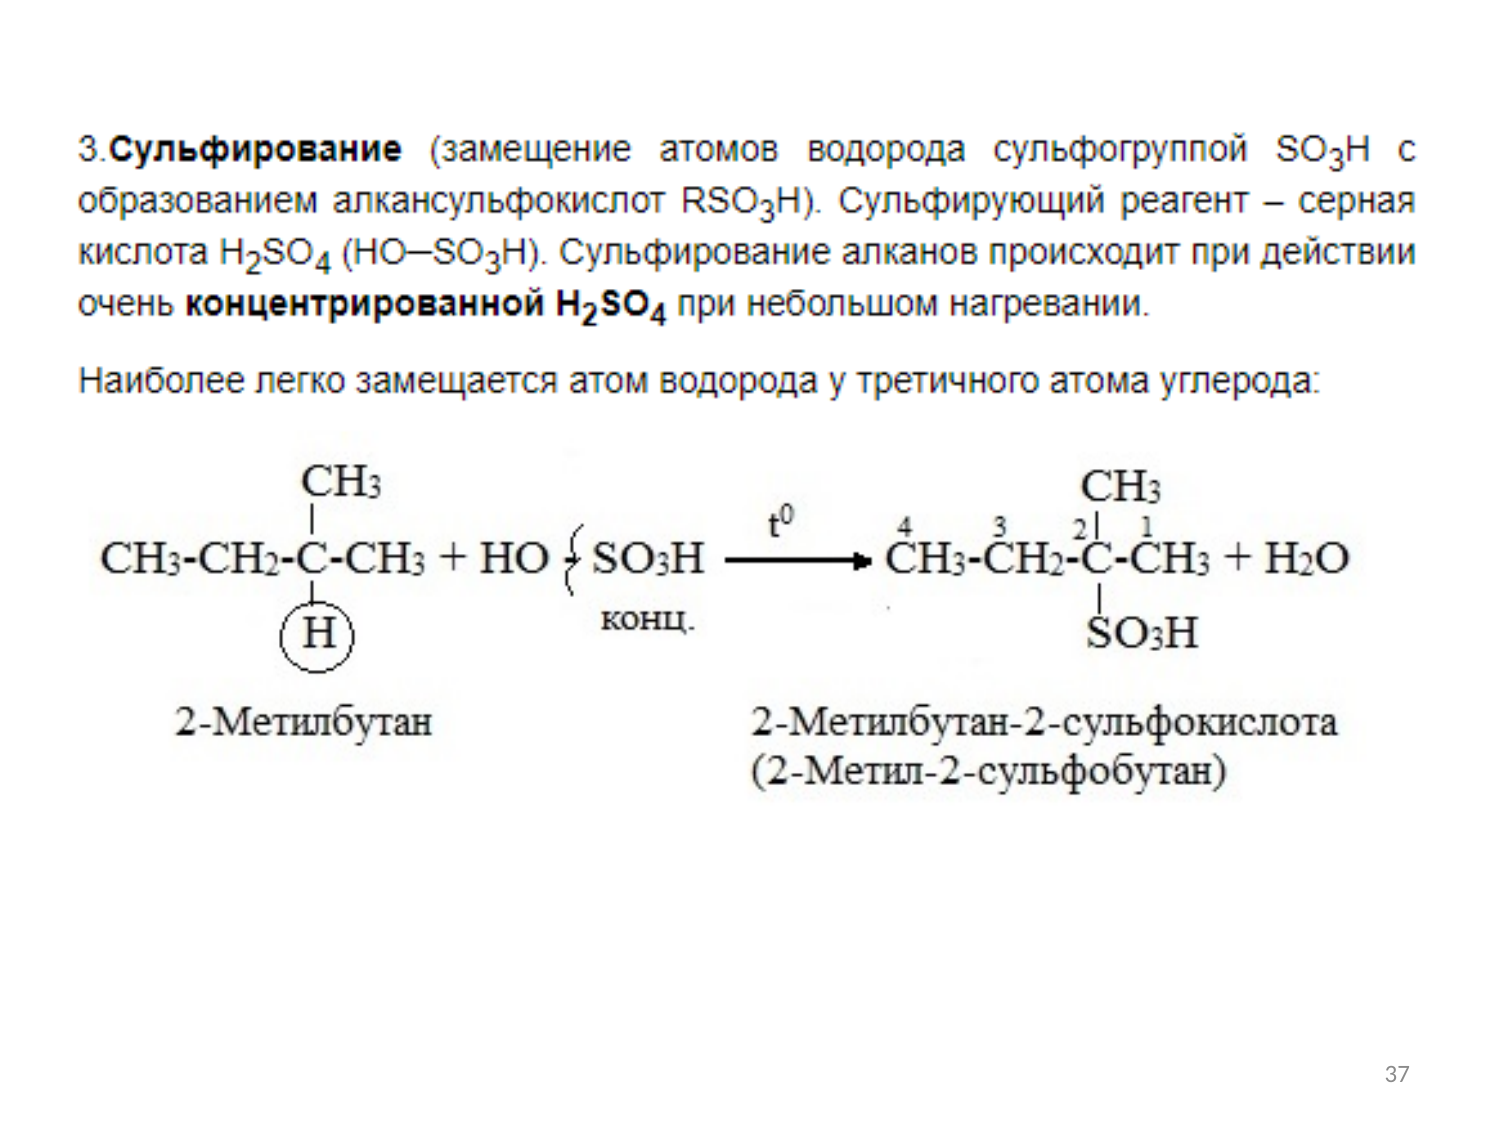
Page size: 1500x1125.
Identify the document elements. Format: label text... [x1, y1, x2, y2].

slide_number 37 [1074, 1042, 1425, 1103]
picture [74, 113, 1448, 835]
